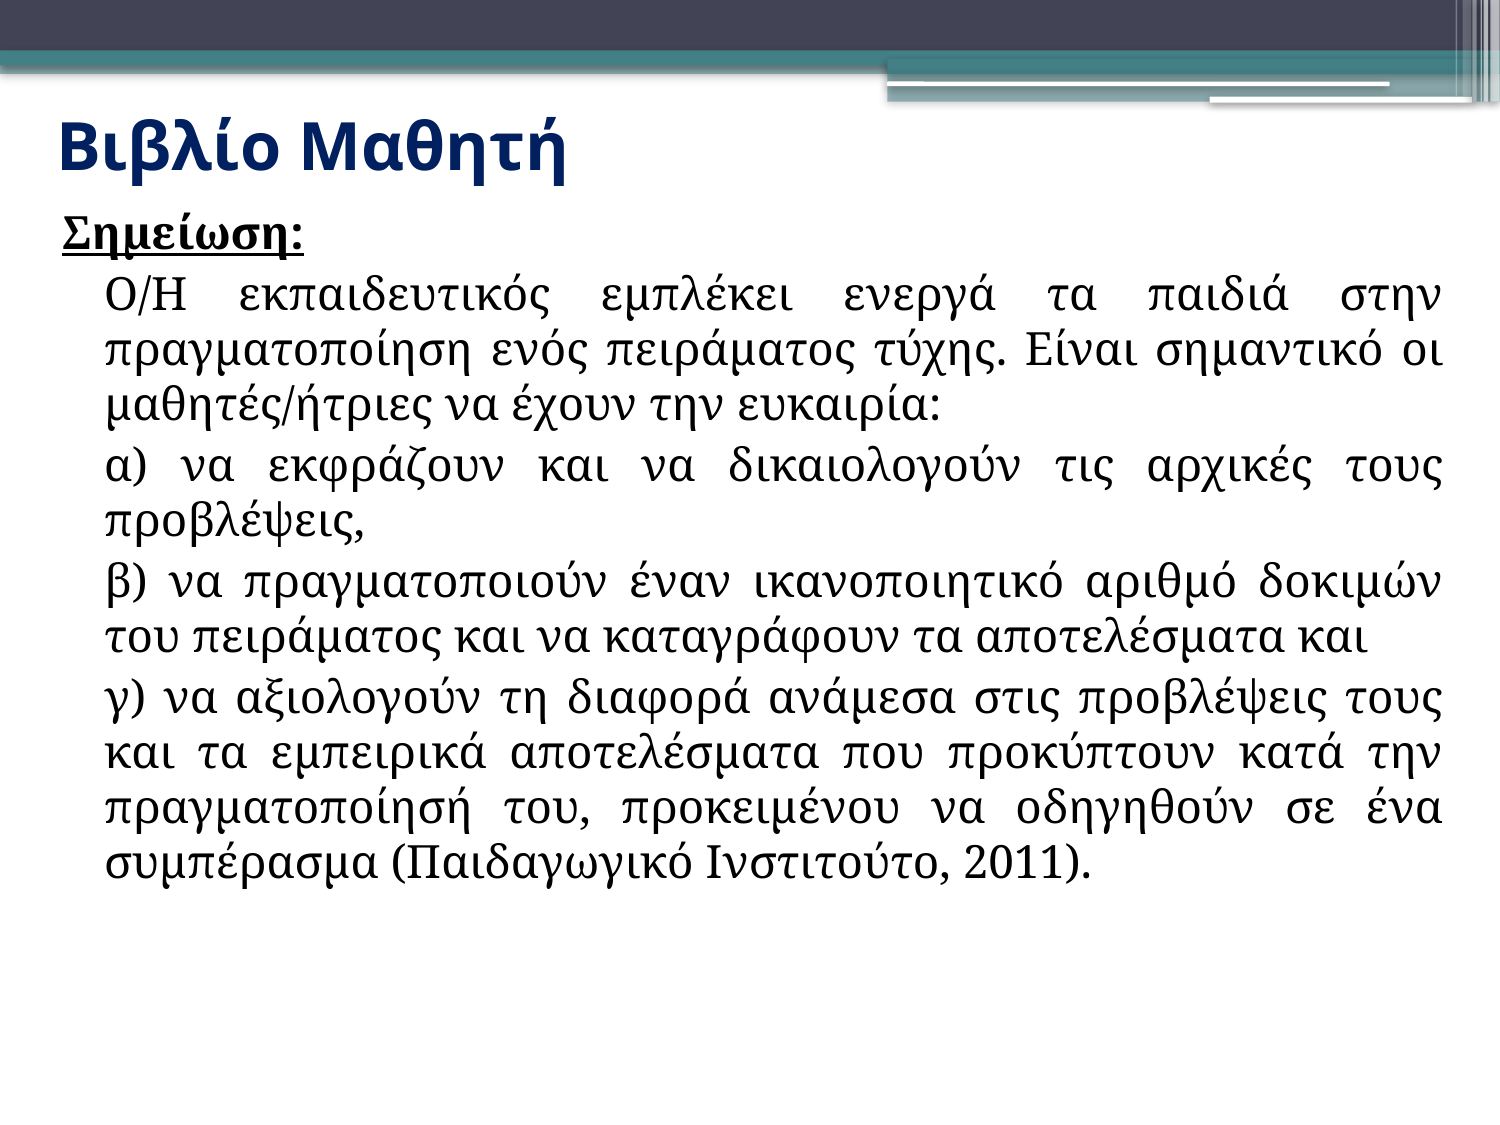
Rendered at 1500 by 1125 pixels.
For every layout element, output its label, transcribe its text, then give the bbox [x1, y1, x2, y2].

title Βιβλίο Μαθητή [41, 90, 1392, 182]
list Σημείωση: Ο/Η εκπαιδευτικός εμπλέκει ενεργά τα παιδιά στην πραγματοποίηση ενός πειράματος τύχης. Είναι σημαντικό οι μαθητές/ήτριες να έχουν την ευκαιρία: α) να εκφράζουν και να δικαιολογούν τις αρχικές τους προβλέψεις, β) να πραγματοποιούν έναν ικανοποιητικό αριθμό δοκιμών του πειράματος και να καταγράφουν τα αποτελέσματα και γ) να αξιολογούν τη διαφορά ανάμεσα στις προβλέψεις τους και τα εμπειρικά αποτελέσματα που προκύπτουν κατά την πραγματοποίησή του, προκειμένου να οδηγηθούν σε ένα συμπέρασμα (Παιδαγωγικό Ινστιτούτο, 2011). [29, 196, 1459, 1079]
